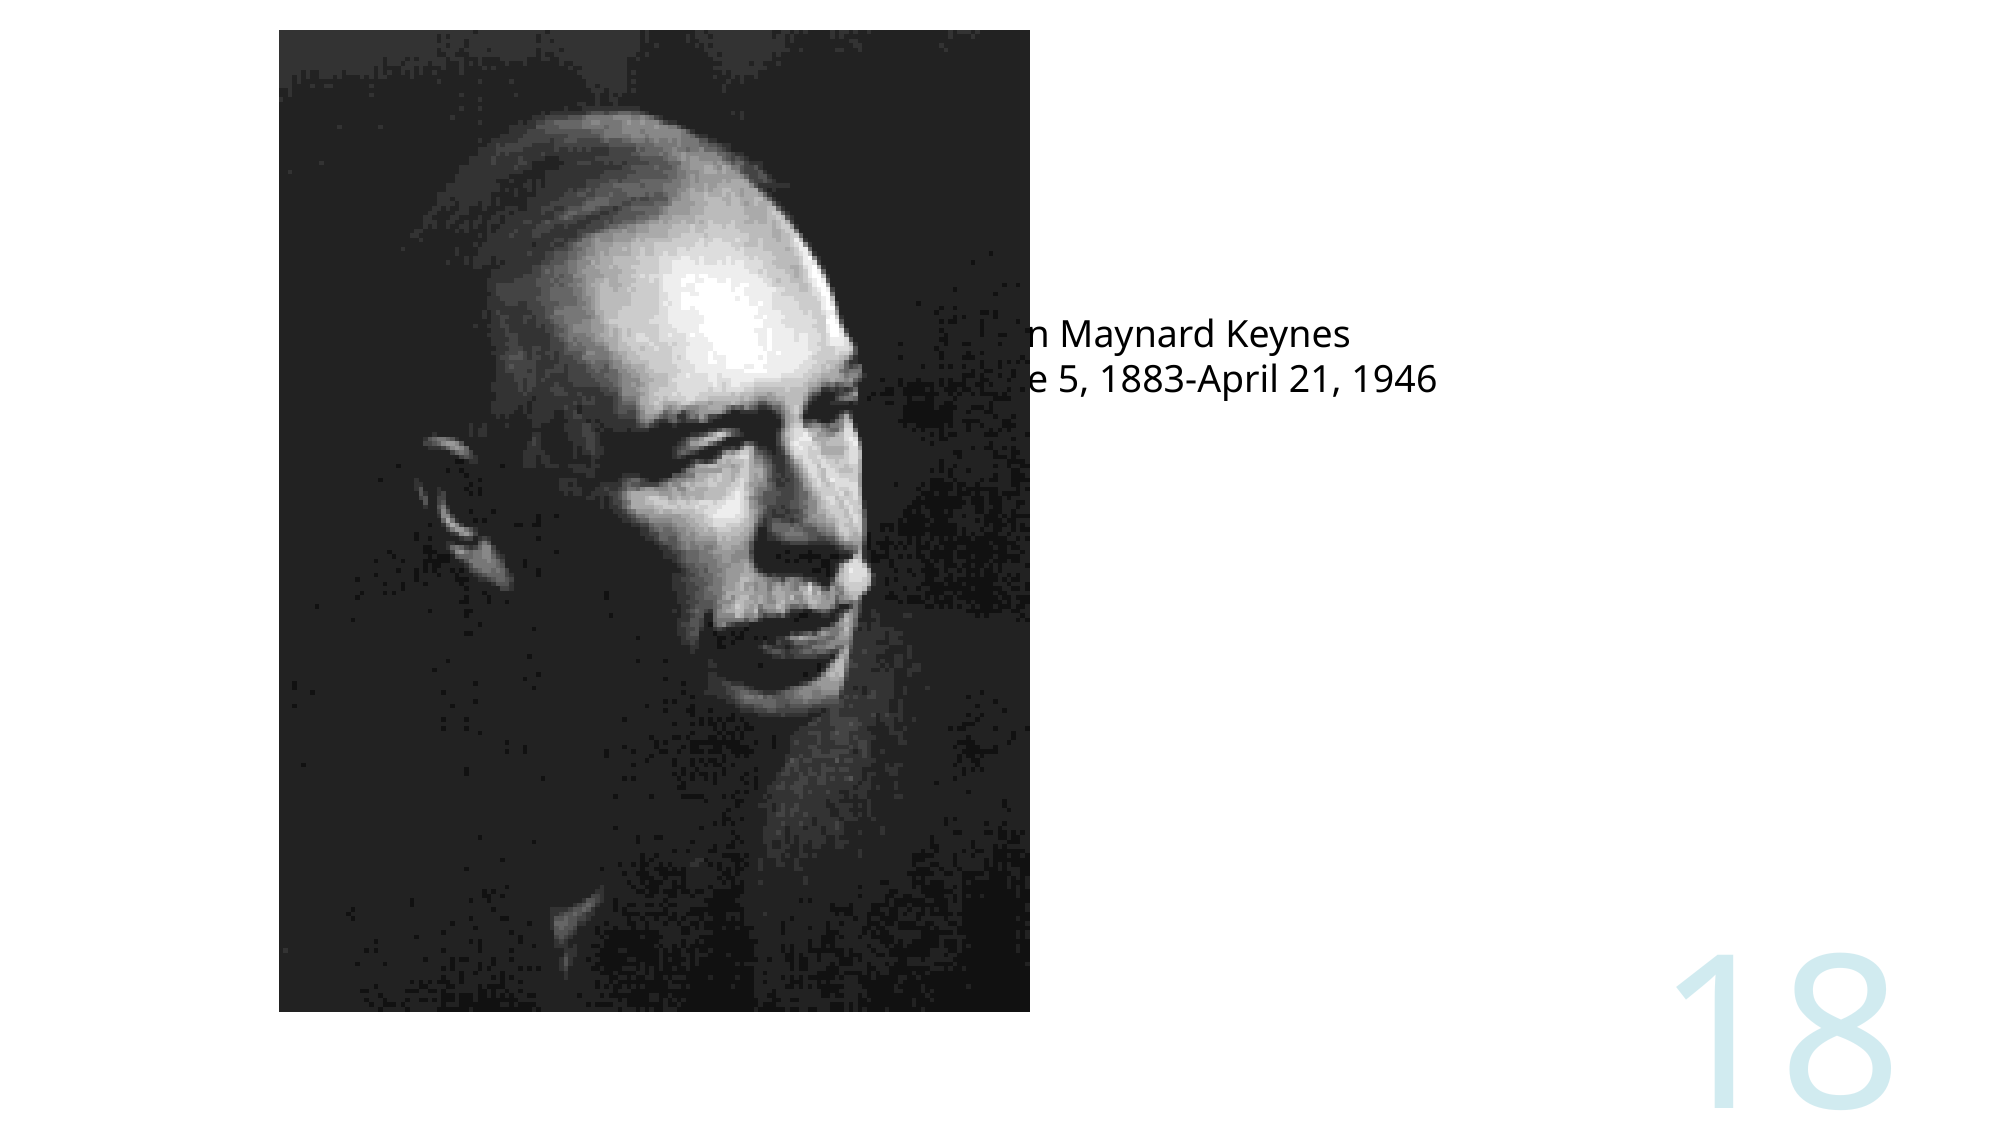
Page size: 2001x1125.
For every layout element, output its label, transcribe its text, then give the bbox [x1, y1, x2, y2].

slide_number 18 [1437, 963, 1918, 1125]
text_box John Maynard Keynes June 5, 1883-April 21, 1946 [1030, 302, 1453, 408]
picture [279, 30, 1030, 1012]
